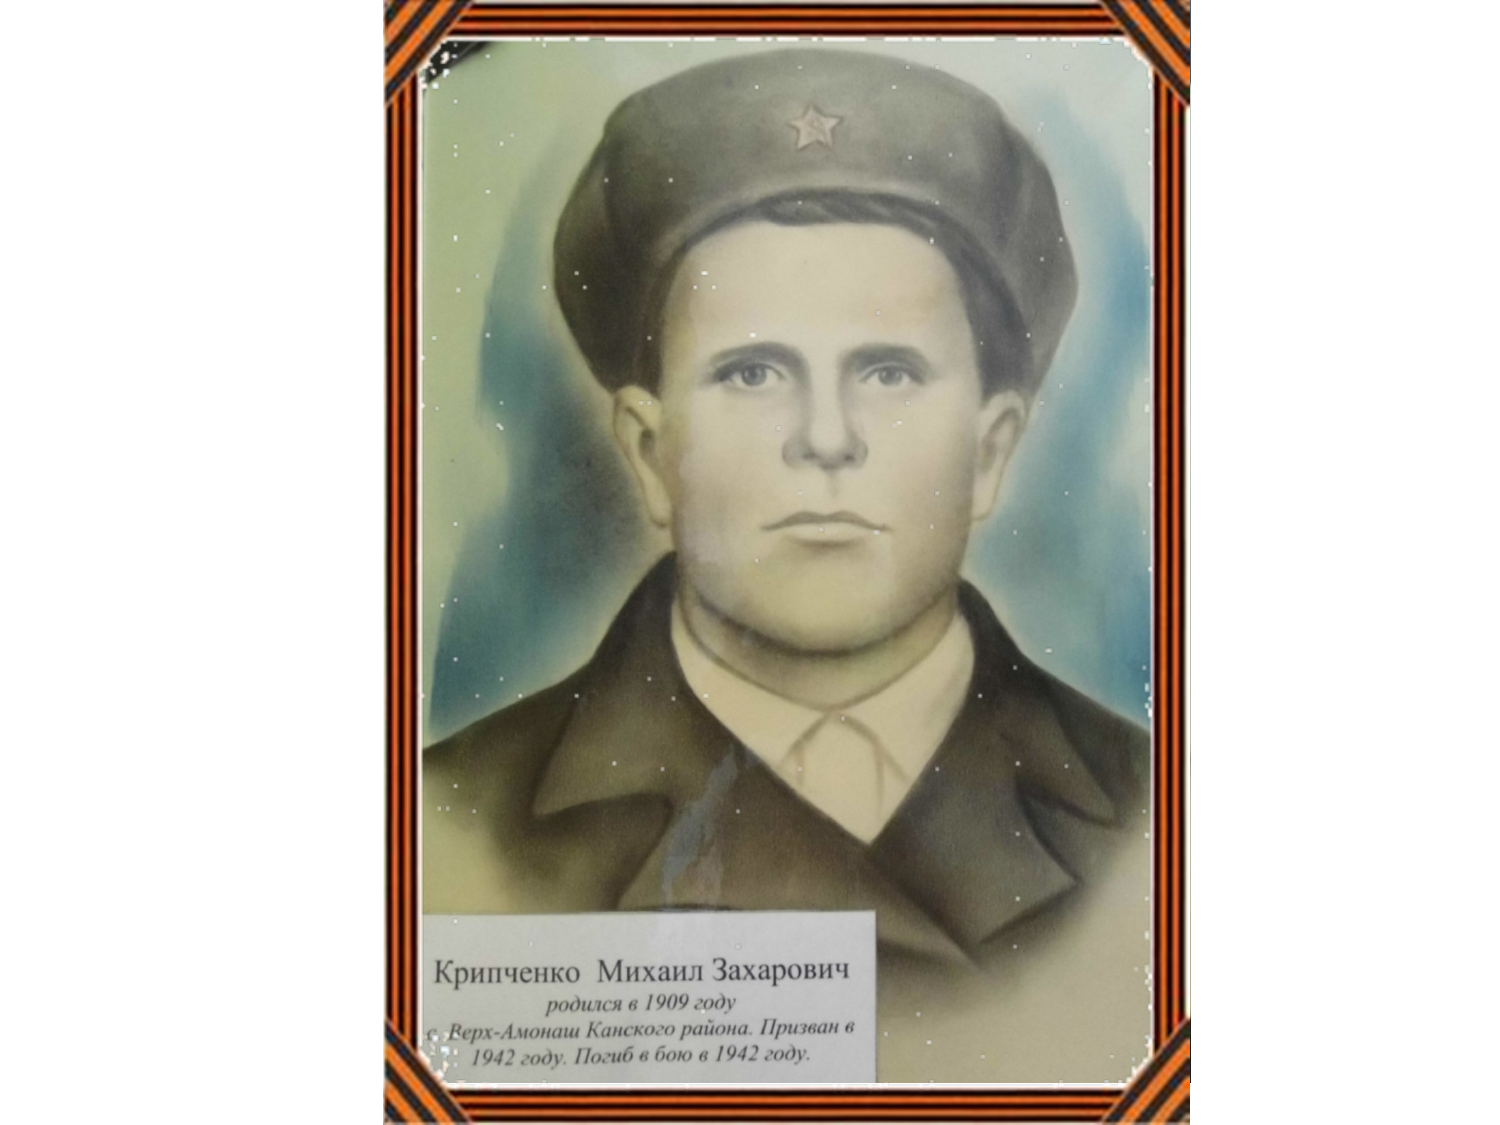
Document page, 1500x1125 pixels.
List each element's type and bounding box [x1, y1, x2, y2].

picture [383, 0, 1191, 1125]
